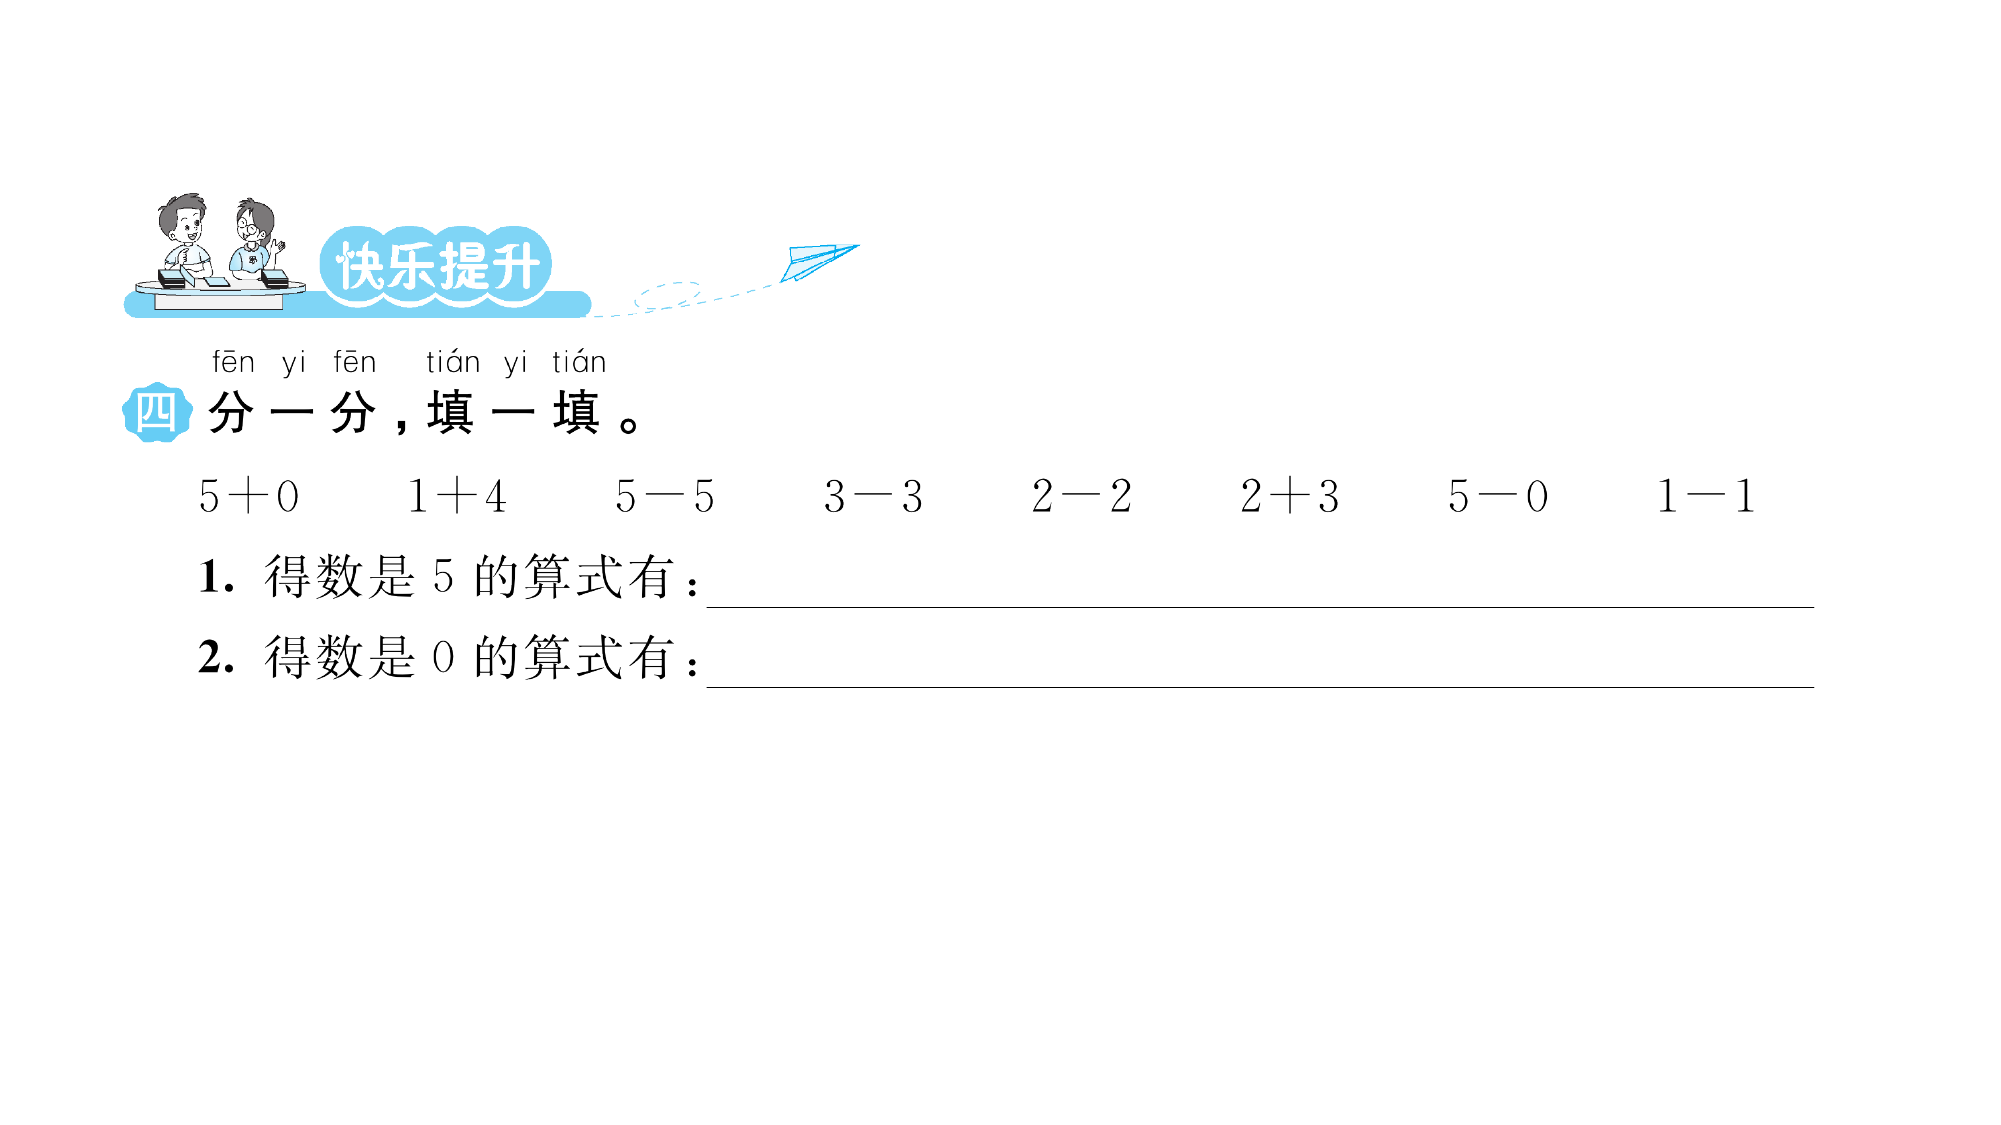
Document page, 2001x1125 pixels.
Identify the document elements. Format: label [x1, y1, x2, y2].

picture [118, 177, 2000, 704]
